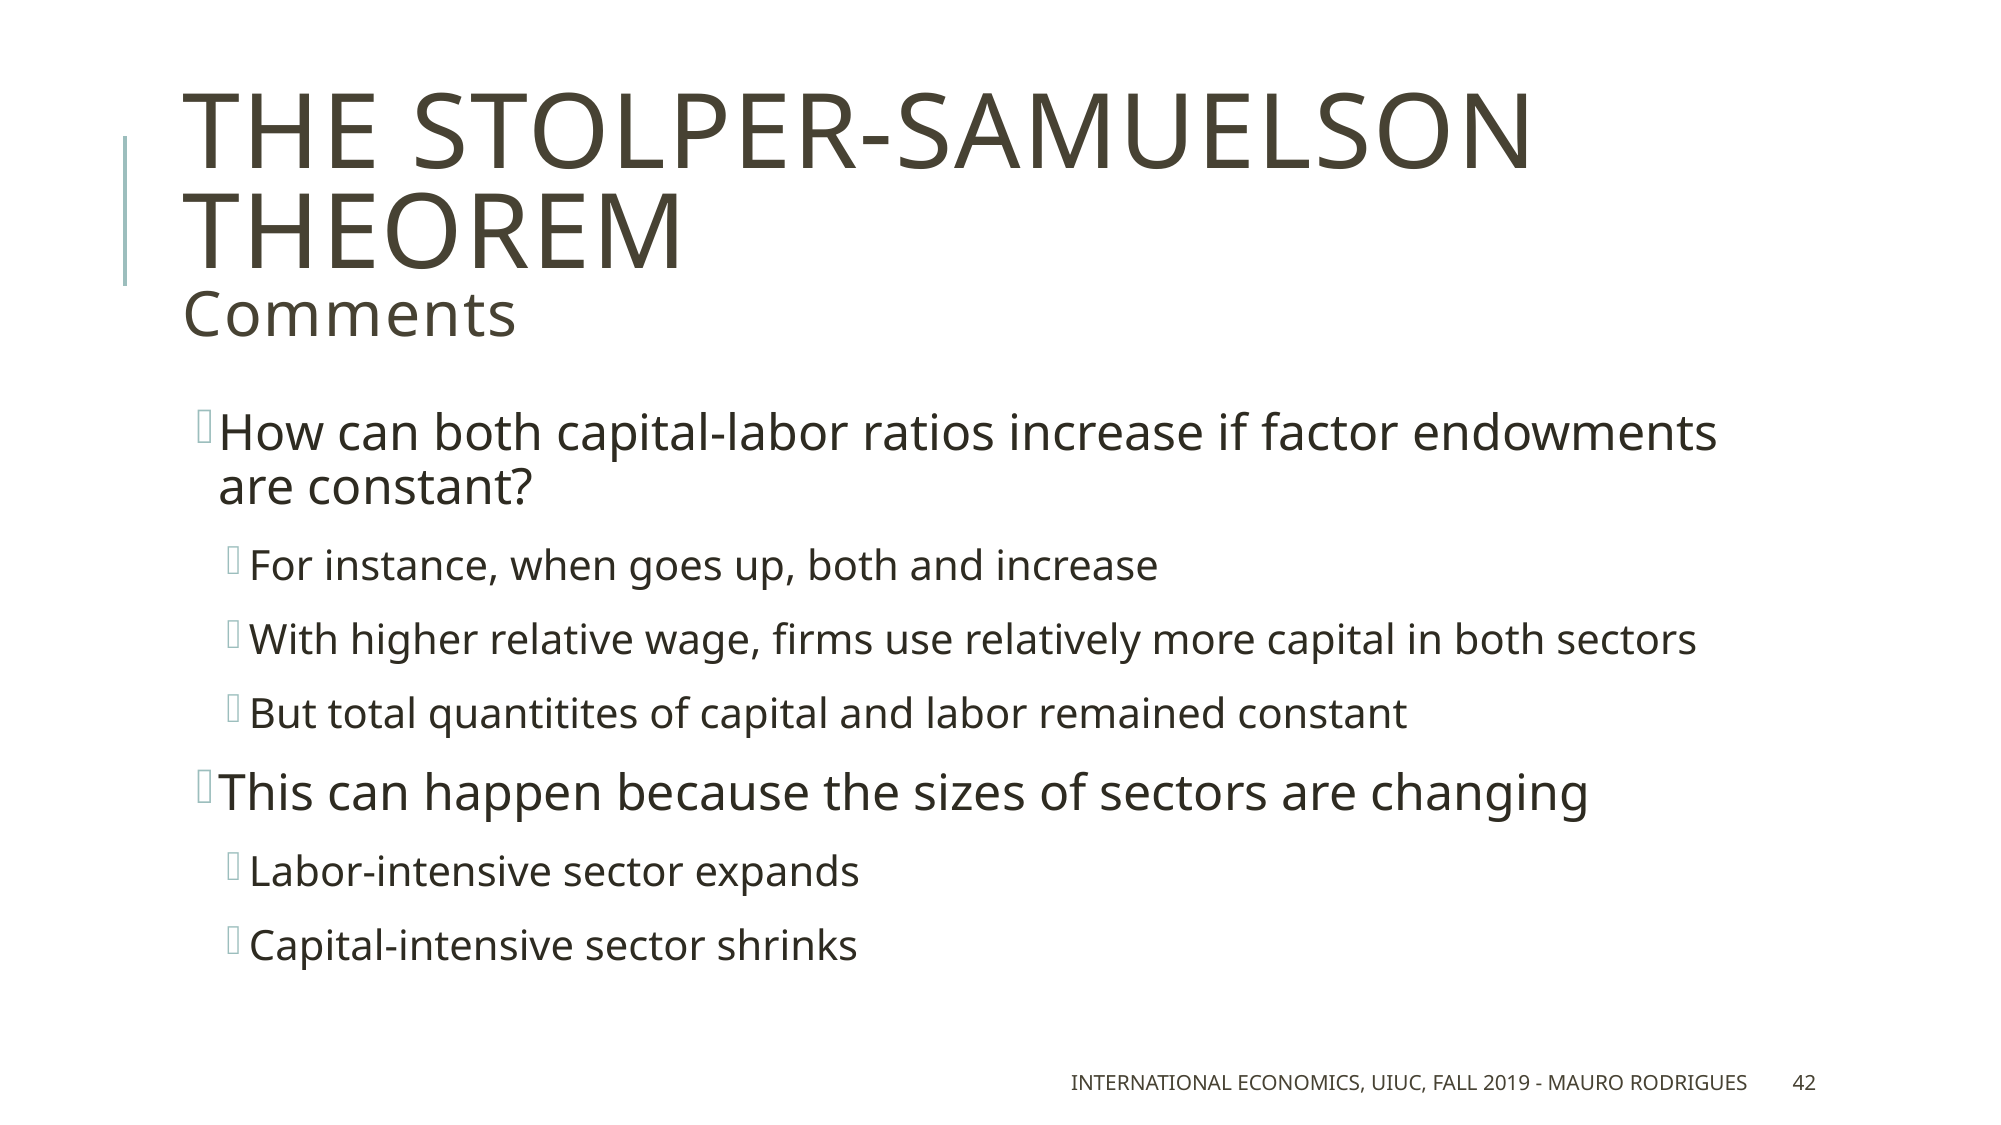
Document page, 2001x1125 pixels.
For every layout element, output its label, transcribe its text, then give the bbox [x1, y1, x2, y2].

footer International Economics, UIUC, Fall 2019 - Mauro Rodrigues [794, 1061, 1763, 1107]
slide_number 42 [1777, 1061, 1938, 1107]
title The stolper-samuelson theorem Comments [168, 96, 1763, 342]
